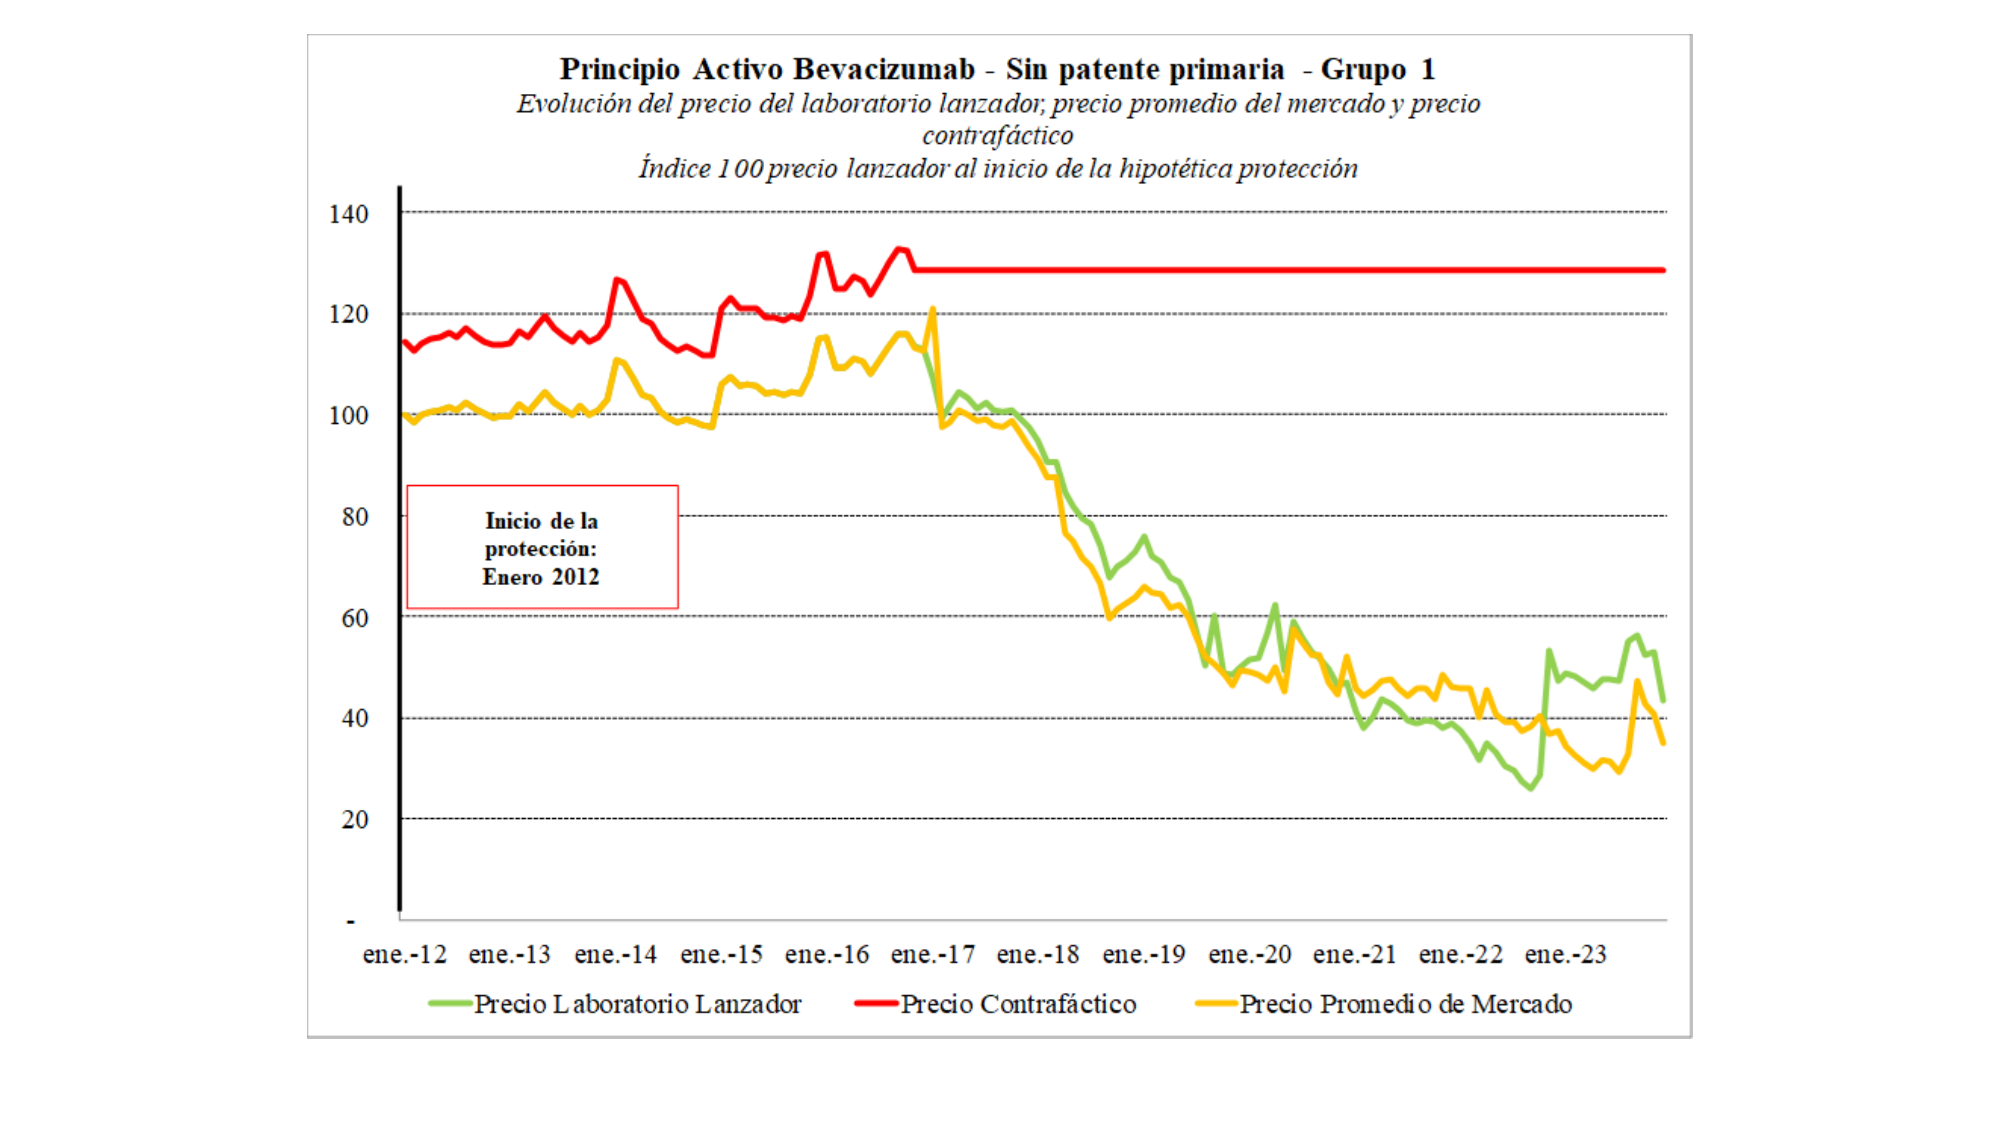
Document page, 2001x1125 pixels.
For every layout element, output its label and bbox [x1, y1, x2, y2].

picture [307, 34, 1693, 1039]
